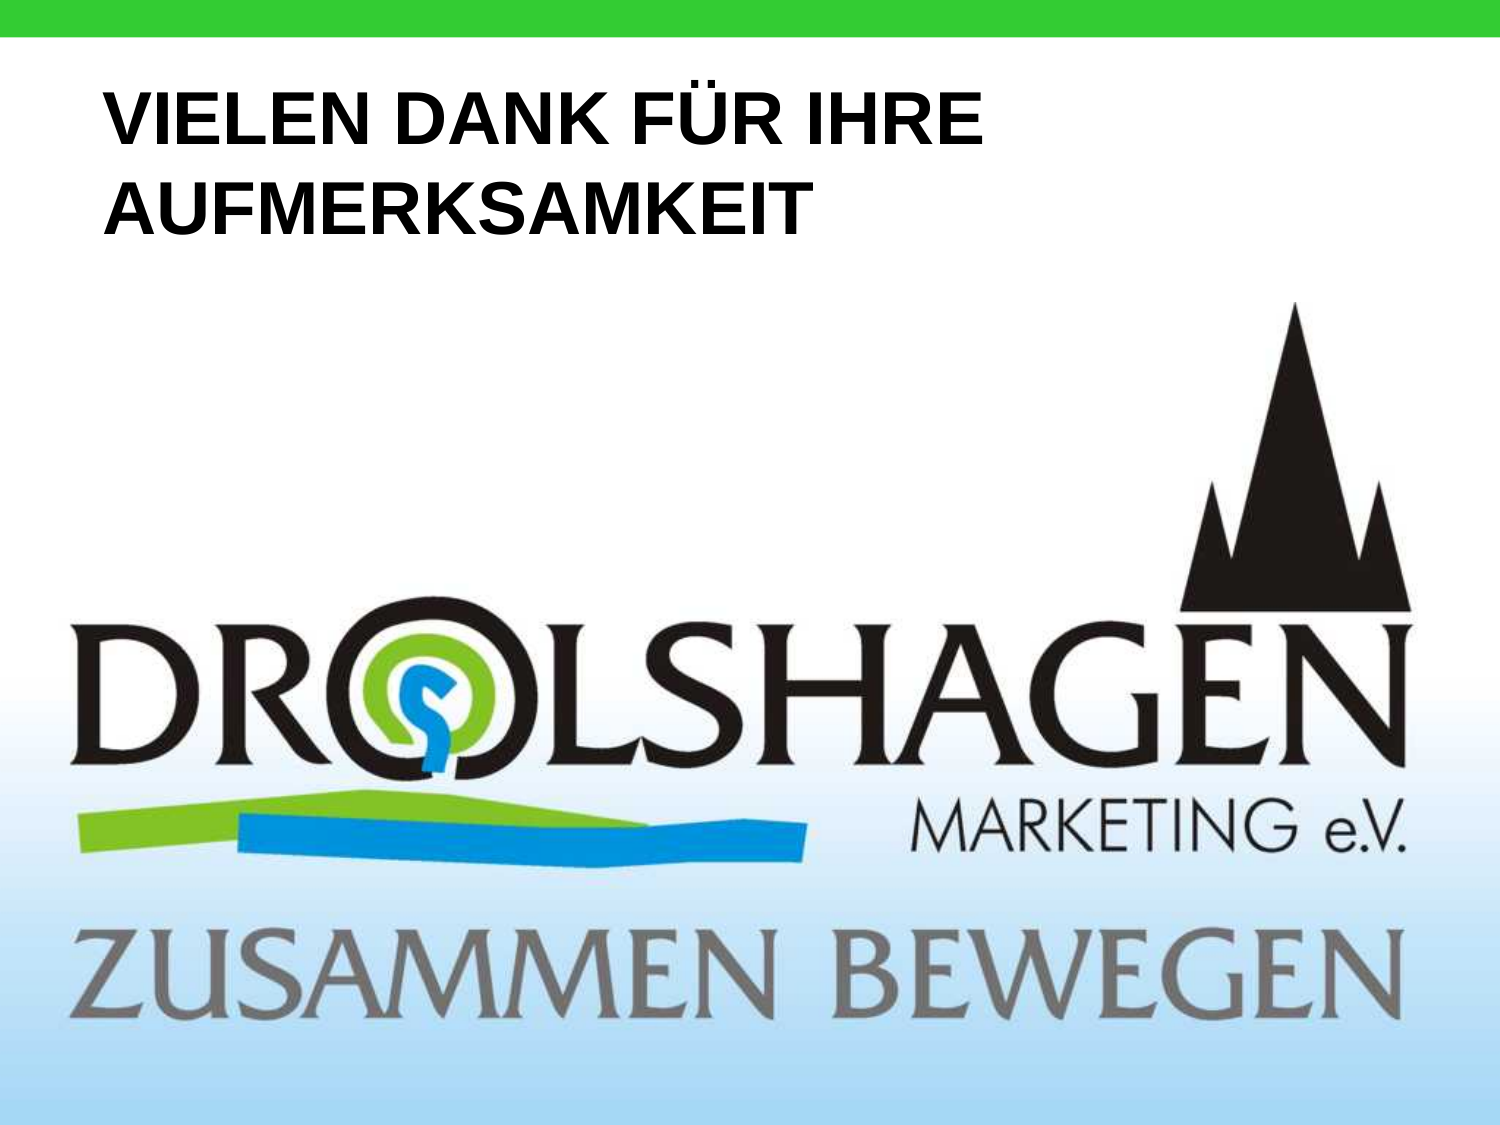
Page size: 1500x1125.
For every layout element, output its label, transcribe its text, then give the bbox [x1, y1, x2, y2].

text_box [0, 0, 1500, 38]
picture [0, 301, 1500, 1125]
text_box VIELEN DANK FÜR IHRE AUFMERKSAMKEIT [87, 62, 1175, 258]
